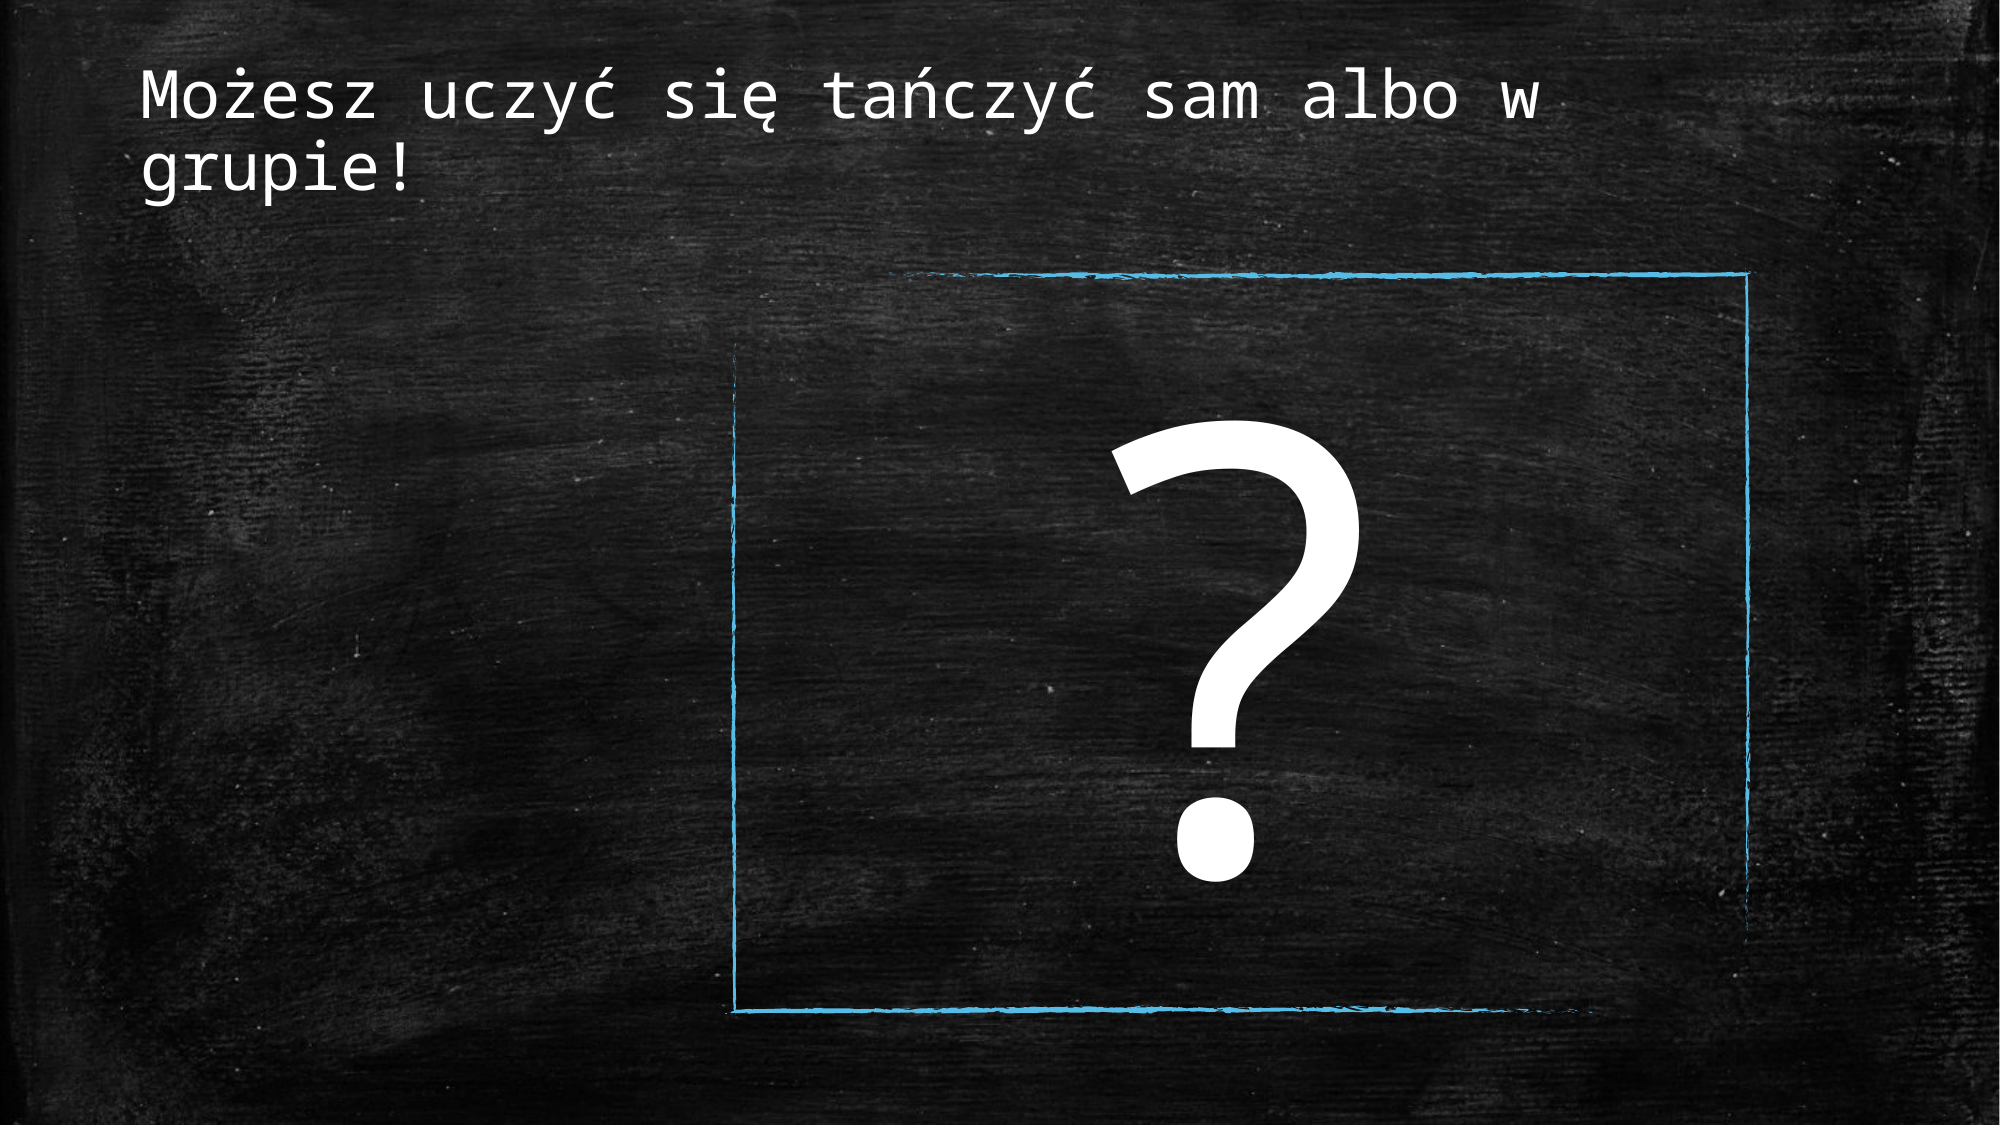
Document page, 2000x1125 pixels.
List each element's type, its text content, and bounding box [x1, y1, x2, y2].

title Możesz uczyć się tańczyć sam albo w grupie! [125, 45, 1750, 213]
list ? [787, 326, 1694, 965]
